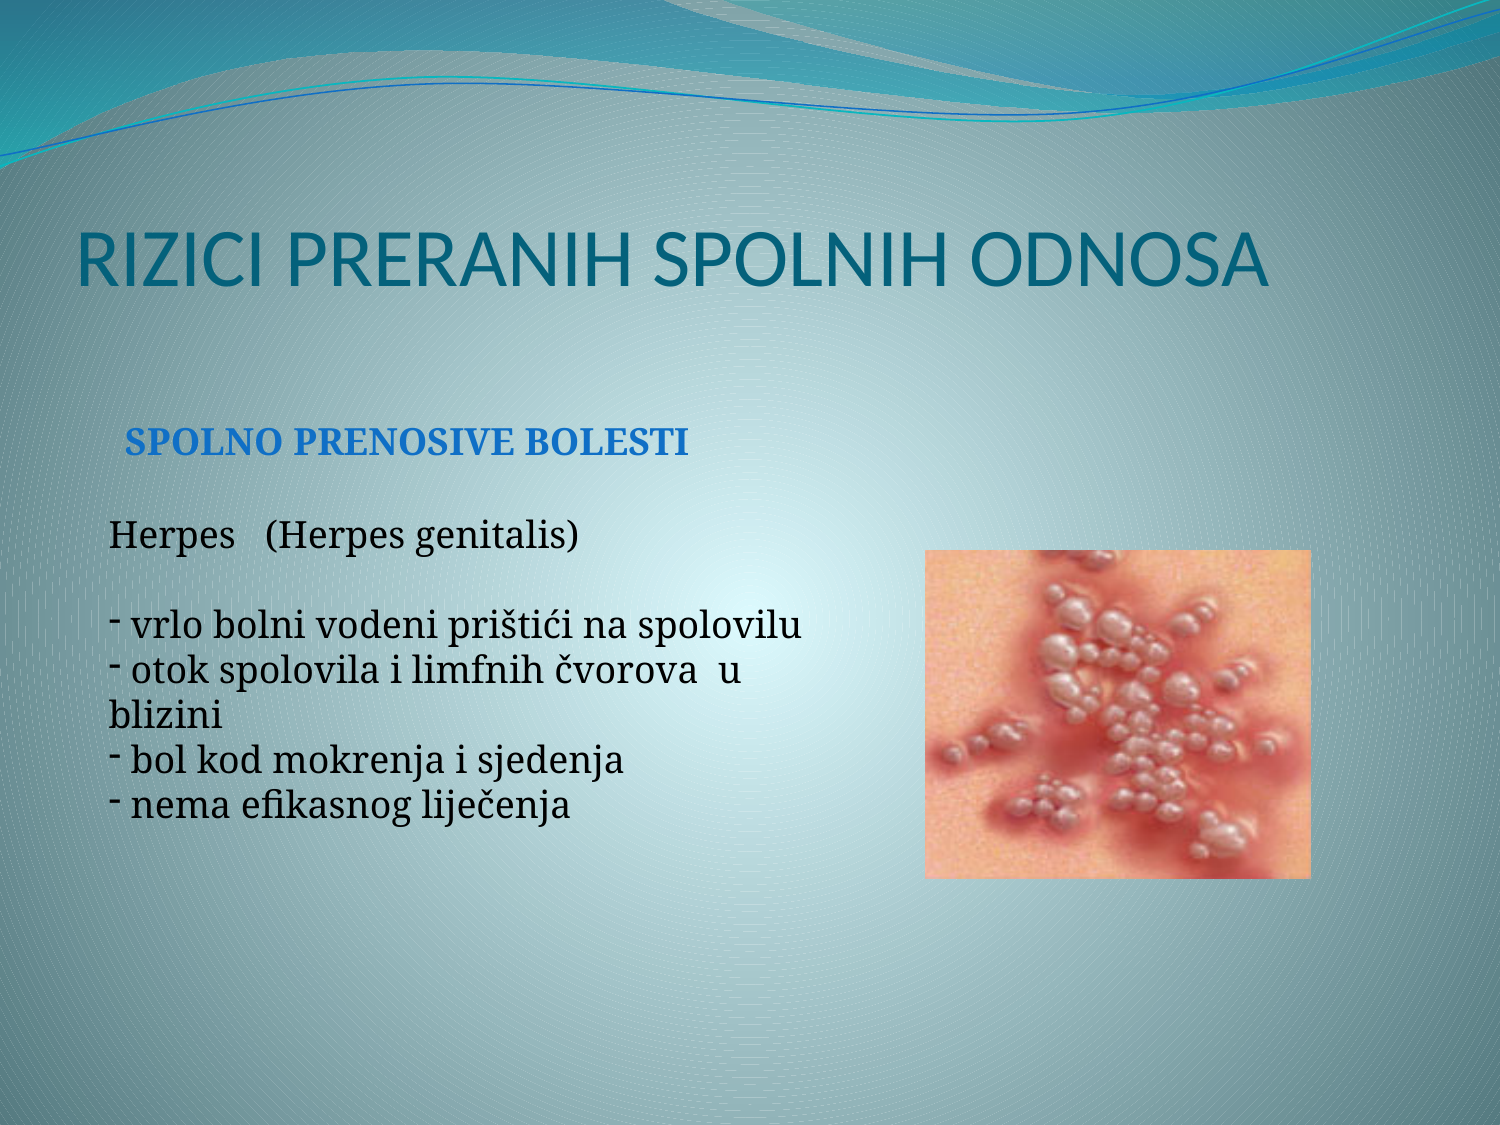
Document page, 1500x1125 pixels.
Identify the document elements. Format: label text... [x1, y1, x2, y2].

text_box SPOLNO PRENOSIVE BOLESTI [109, 410, 705, 470]
text_box Herpes (Herpes genitalis) vrlo bolni vodeni prištići na spolovilu otok spolovila i limfnih čvorova u blizini bol kod mokrenja i sjedenja nema efikasnog liječenja [93, 503, 856, 834]
title RIZICI PRERANIH SPOLNIH ODNOSA [75, 115, 1438, 303]
picture [925, 550, 1312, 880]
